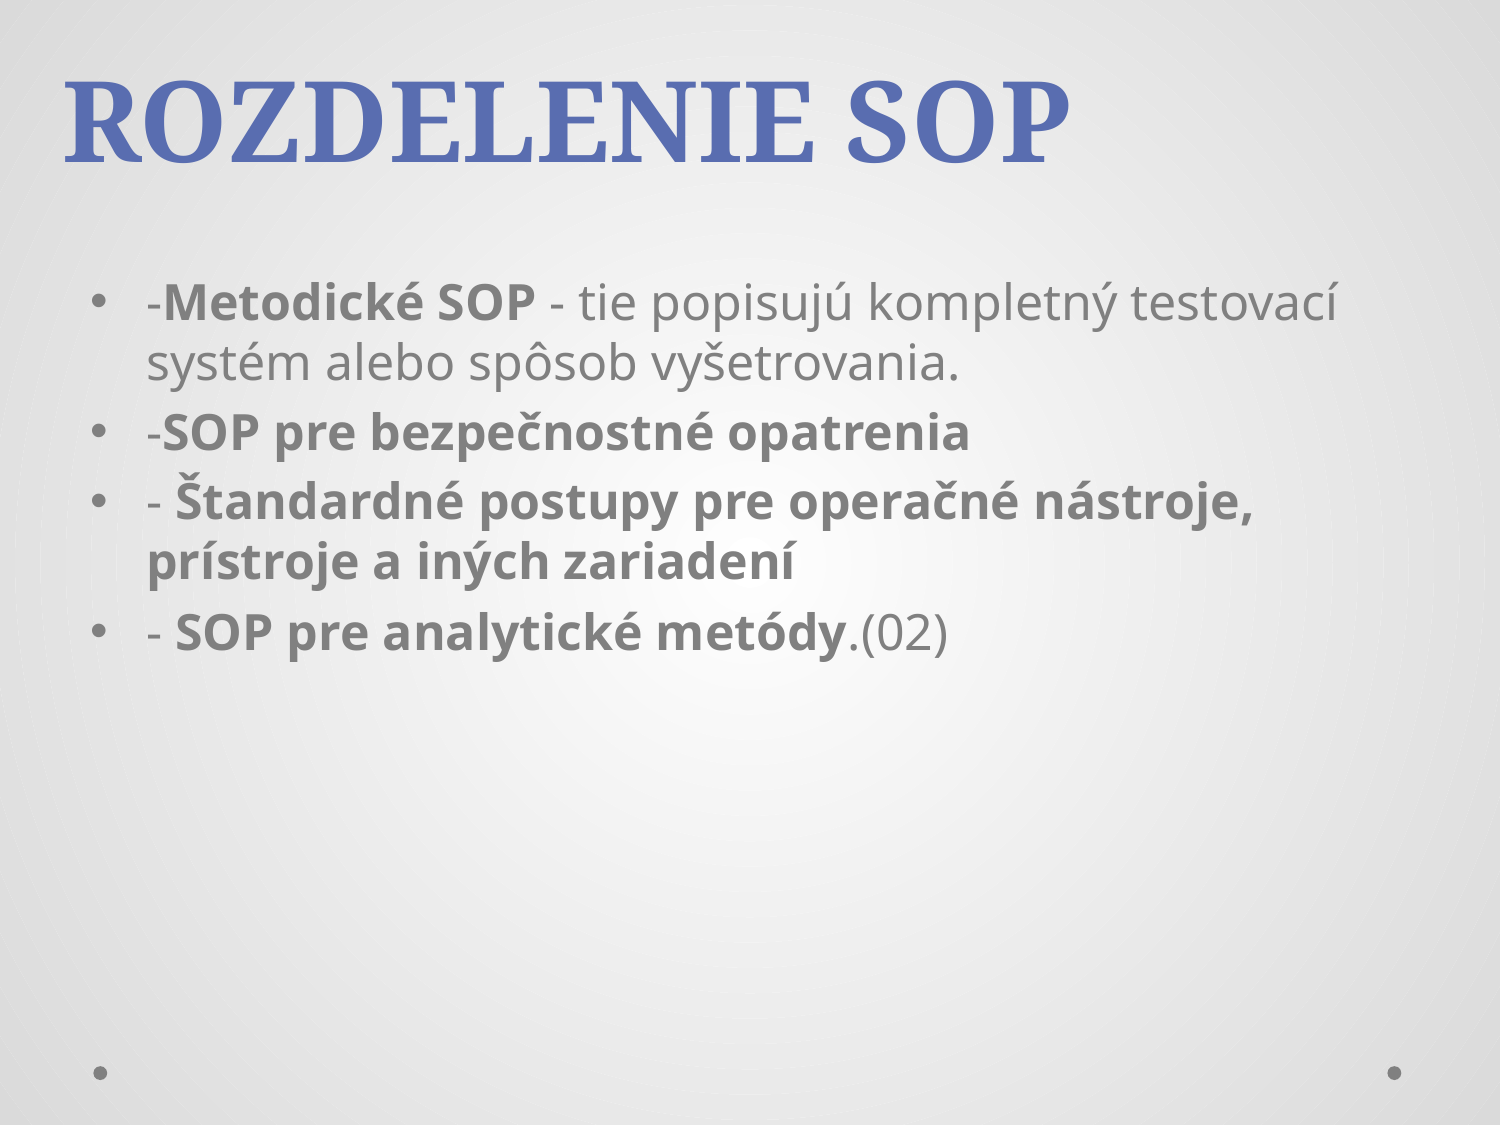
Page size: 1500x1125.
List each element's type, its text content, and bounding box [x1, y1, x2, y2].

text_box Rozdelenie Sop [47, 42, 1088, 193]
list -Metodické SOP - tie popisujú kompletný testovací systém alebo spôsob vyšetrovania. -SOP pre bezpečnostné opatrenia - Štandardné postupy pre operačné nástroje, prístroje a iných zariadení - SOP pre analytické metódy.(02) [75, 262, 1425, 1005]
